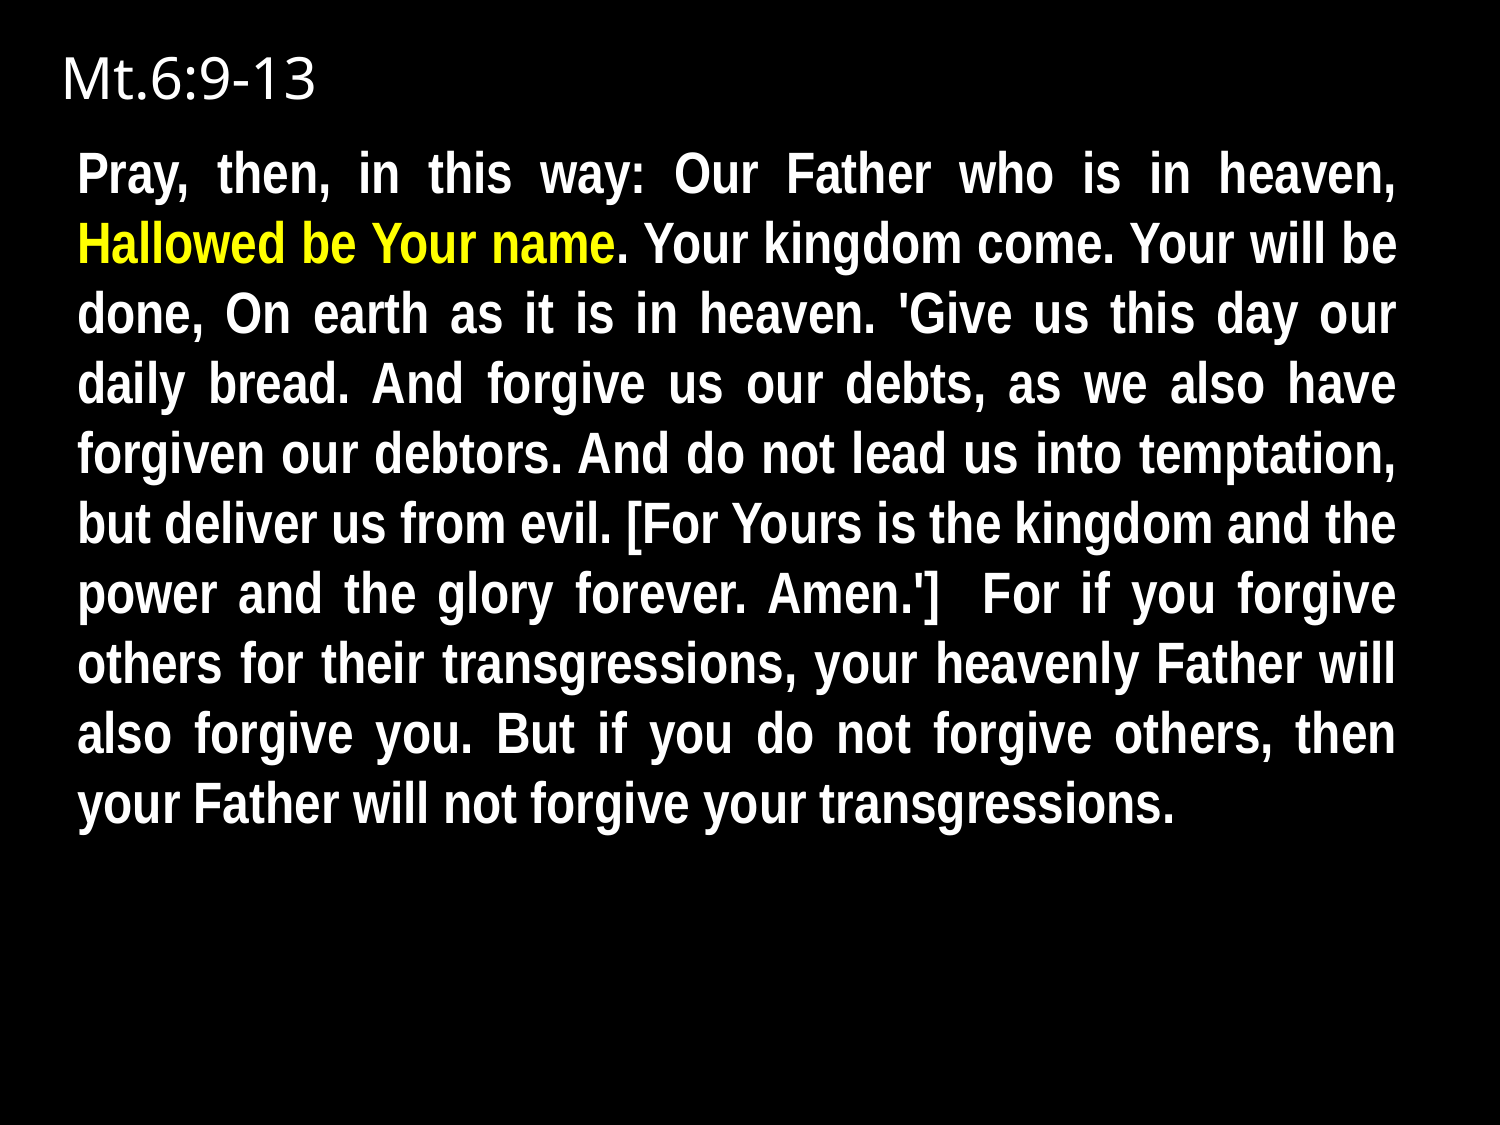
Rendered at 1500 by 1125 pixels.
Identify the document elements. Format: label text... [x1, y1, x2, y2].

text_box Pray, then, in this way: Our Father who is in heaven, Hallowed be Your name. Your kingdom come. Your will be done, On earth as it is in heaven. 'Give us this day our daily bread. And forgive us our debts, as we also have forgiven our debtors. And do not lead us into temptation, but deliver us from evil. [For Yours is the kingdom and the power and the glory forever. Amen.'] For if you forgive others for their transgressions, your heavenly Father will also forgive you. But if you do not forgive others, then your Father will not forgive your transgressions. [62, 127, 1413, 843]
text_box Mt.6:9-13 [45, 33, 332, 119]
